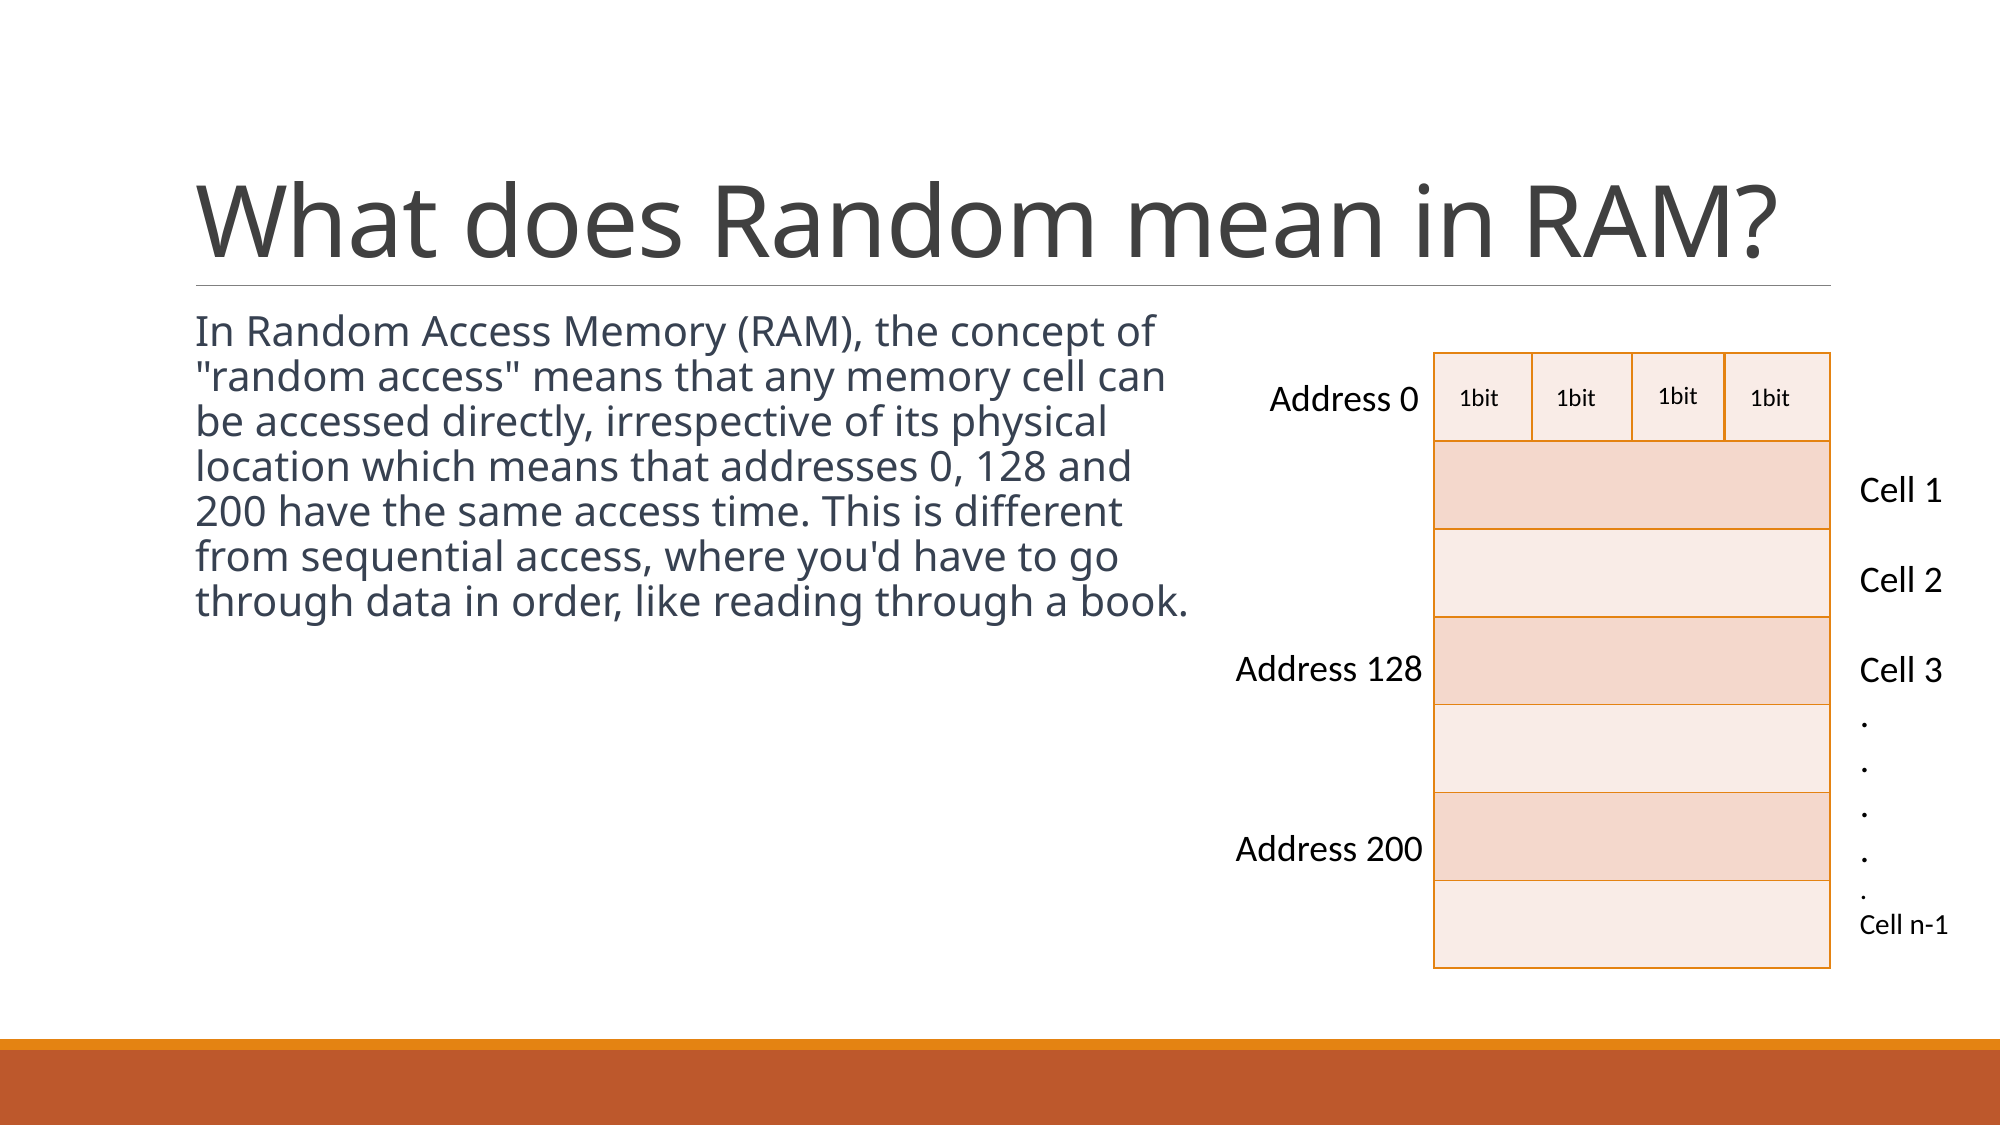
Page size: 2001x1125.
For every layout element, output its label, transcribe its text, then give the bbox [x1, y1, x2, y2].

text_box 1bit [1735, 374, 1809, 419]
table_header [1538, 354, 1630, 440]
text_box Address 0 Address 128 Address 200 [1220, 366, 1447, 877]
table_header [1640, 354, 1723, 440]
table_cell [1447, 530, 1829, 616]
text_box 1bit [1642, 371, 1717, 417]
table_cell [1447, 442, 1829, 528]
table_header [1732, 354, 1829, 440]
table_cell [1447, 705, 1829, 792]
text_box 1bit [1541, 374, 1615, 420]
text_box 1bit [1443, 374, 1518, 419]
text_box Cell 1 Cell 2 Cell 3 . . . . . Cell n-1 [1845, 458, 1974, 948]
table_cell [1435, 793, 1829, 880]
table_cell [1447, 618, 1829, 704]
title What does Random mean in RAM? [180, 47, 1830, 285]
table_cell [1435, 881, 1829, 967]
table_header [1435, 354, 1530, 440]
list In Random Access Memory (RAM), the concept of "random access" means that any memory cell can be accessed directly, irrespective of its physical location which means that addresses 0, 128 and 200 have the same access time. This is different from sequential access, where you'd have to go through data in order, like reading through a book. [180, 302, 1200, 963]
